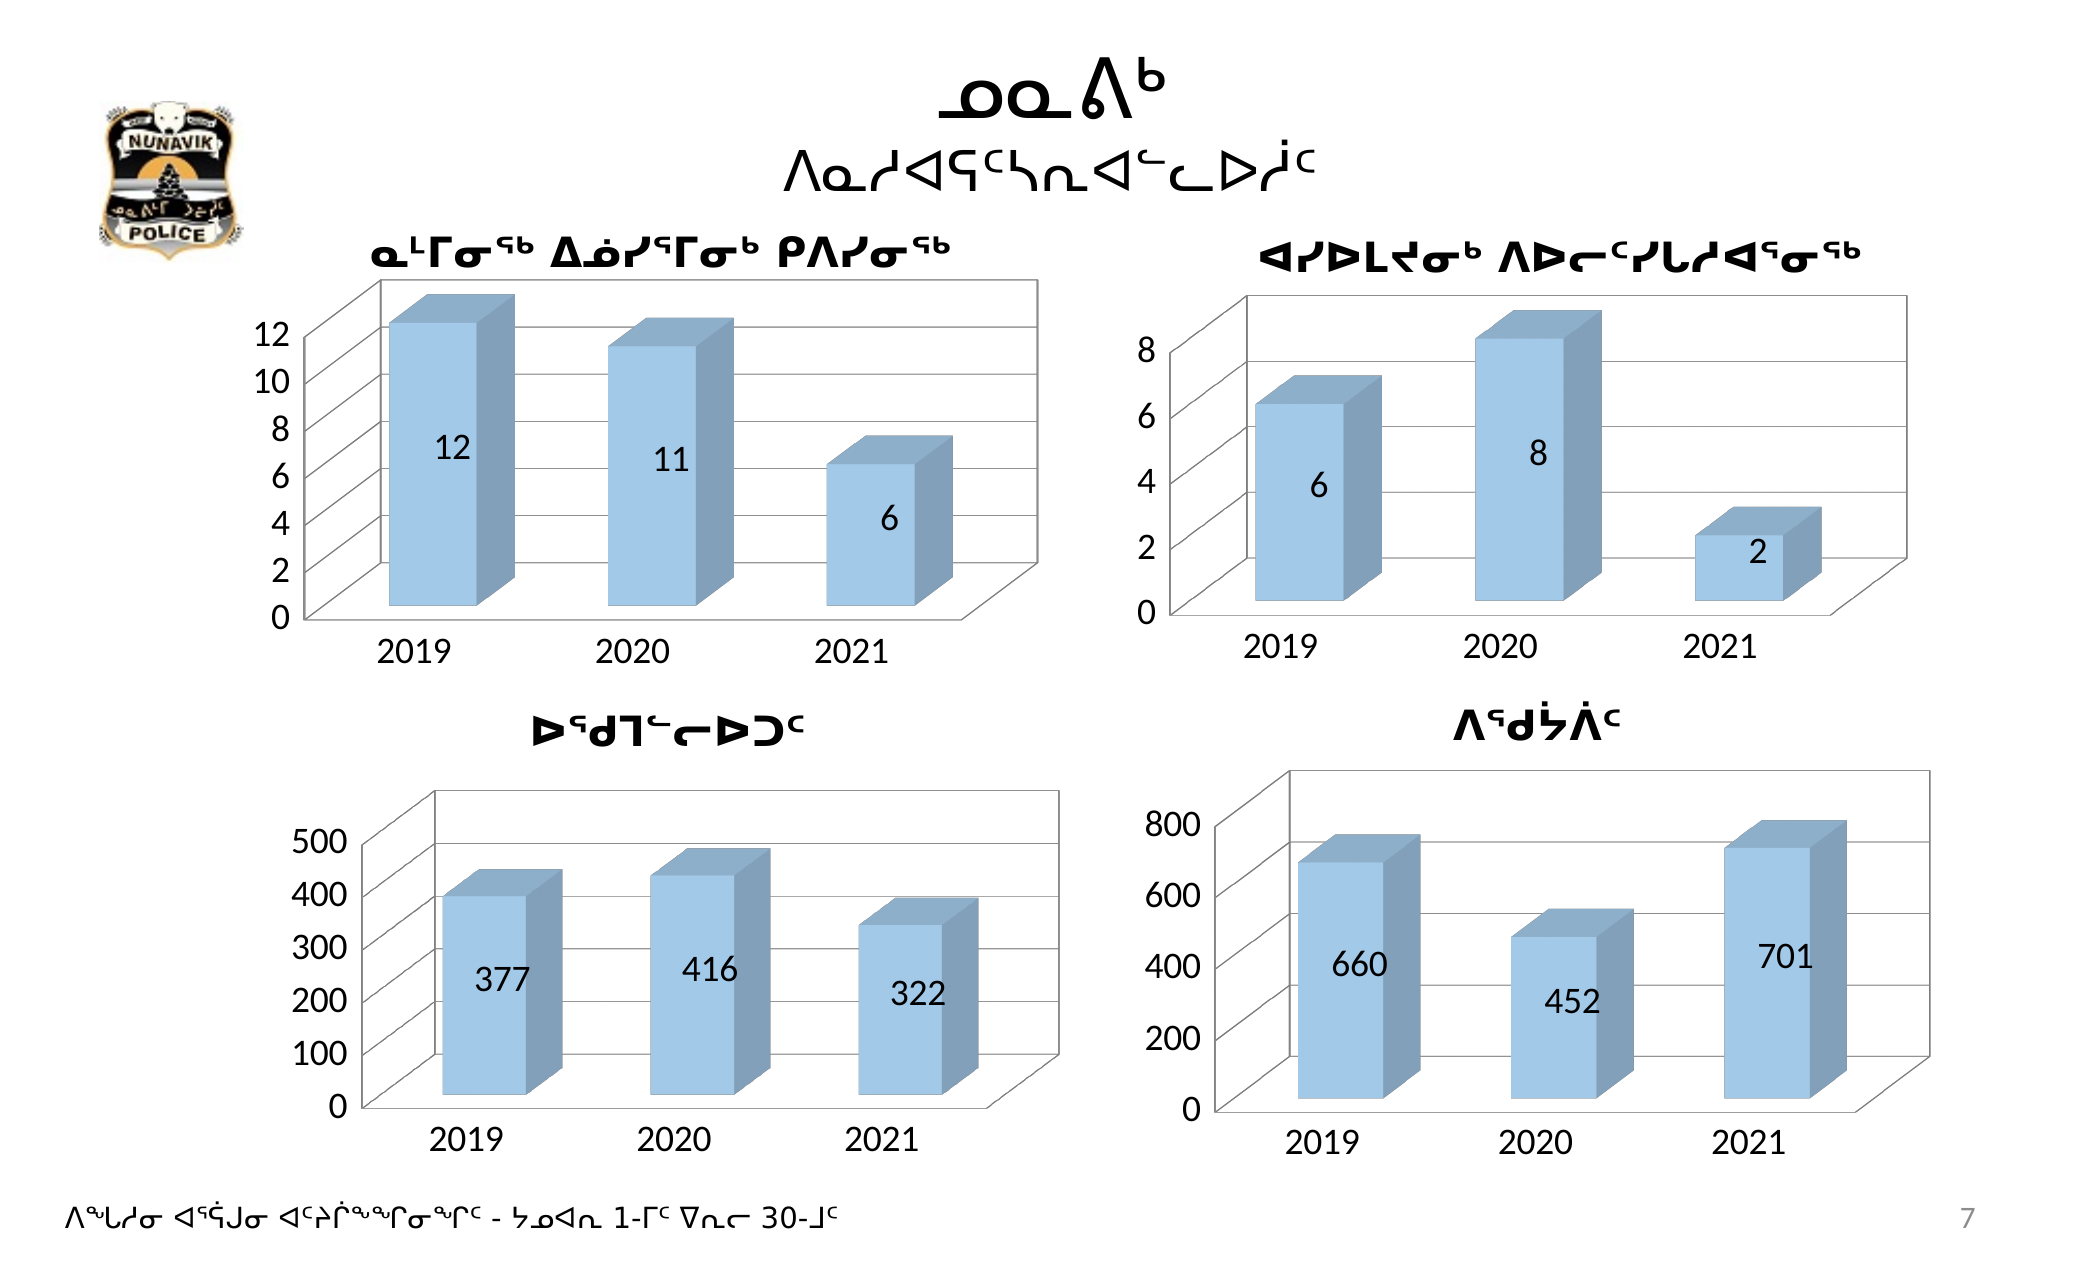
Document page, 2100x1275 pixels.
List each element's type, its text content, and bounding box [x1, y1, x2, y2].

chart [1120, 287, 1924, 677]
slide_number 7 [1505, 1181, 1995, 1250]
chart [1127, 761, 1948, 1174]
chart [235, 271, 1055, 682]
text_box ᐱᖁᔮᐲᑦ [1175, 691, 1900, 757]
text_box ᐅᖁᒣᓪᓕᐅᑐᑦ [312, 696, 1038, 762]
title ᓄᓇᕕᒃ ᐱᓇᓱᐊᕋᑦᓴᕆᐊᓪᓚᐅᓲᑦ [50, 12, 2052, 225]
text_box ᐊᓯᐅᒪᔪᓂᒃ ᐱᐅᓕᑦᓯᒐᓱᐊᕐᓂᖅ [1197, 223, 1923, 286]
text_box ᓇᒻᒥᓂᖅ ᐃᓅᓯᕐᒥᓂᒃ ᑭᐱᓯᓂᖅ [298, 225, 1024, 269]
text_box ᐱᖓᓱᓂ ᐊᕐᕌᒍᓂ ᐊᑦᔨᒌᖕᖏᓂᖏᑦ - ᔭᓄᐊᕆ 1-ᒥᑦ ᐁᕆᓕ 30-ᒧᑦ [50, 1191, 913, 1242]
picture [99, 100, 244, 263]
chart [274, 781, 1076, 1170]
